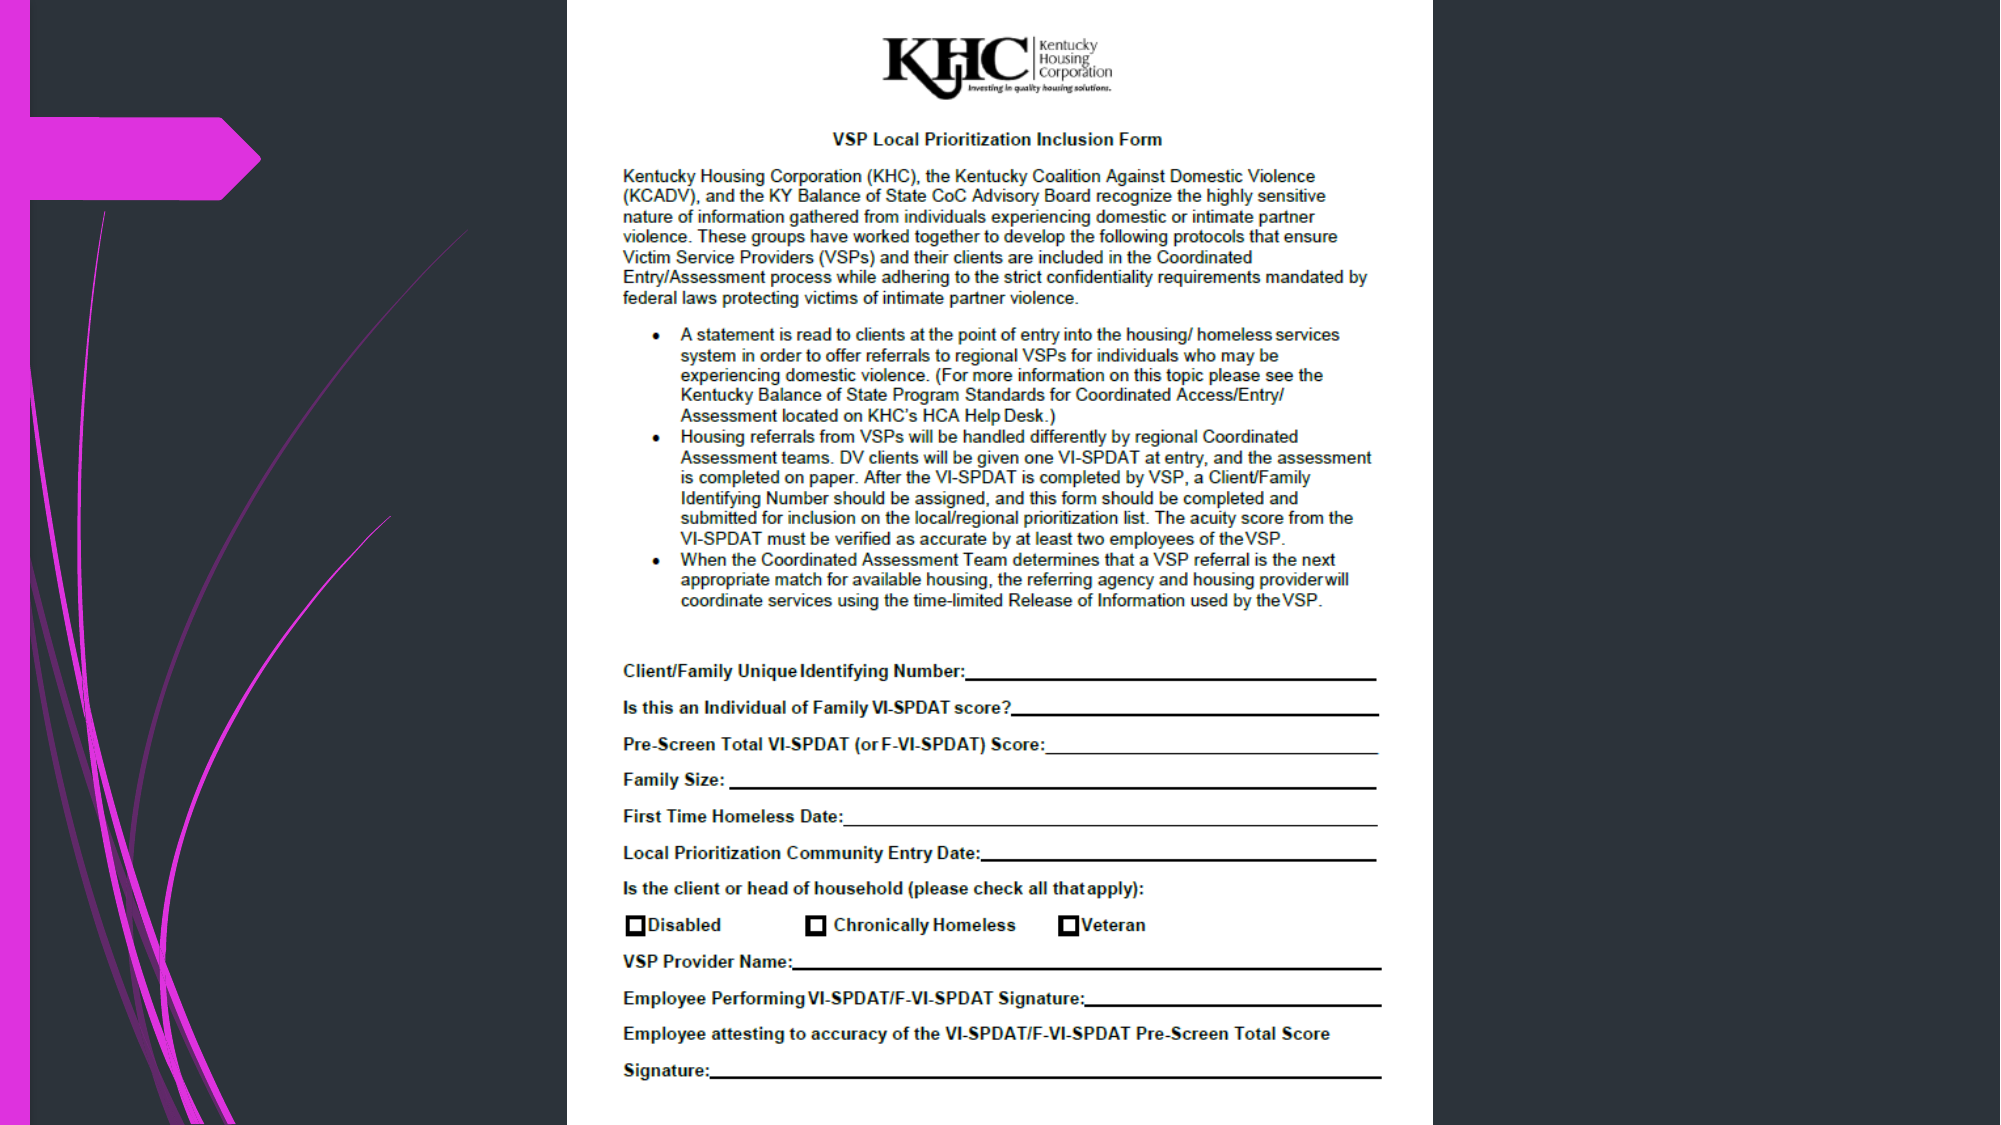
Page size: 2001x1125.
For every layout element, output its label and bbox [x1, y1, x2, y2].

picture [567, 0, 1433, 1125]
